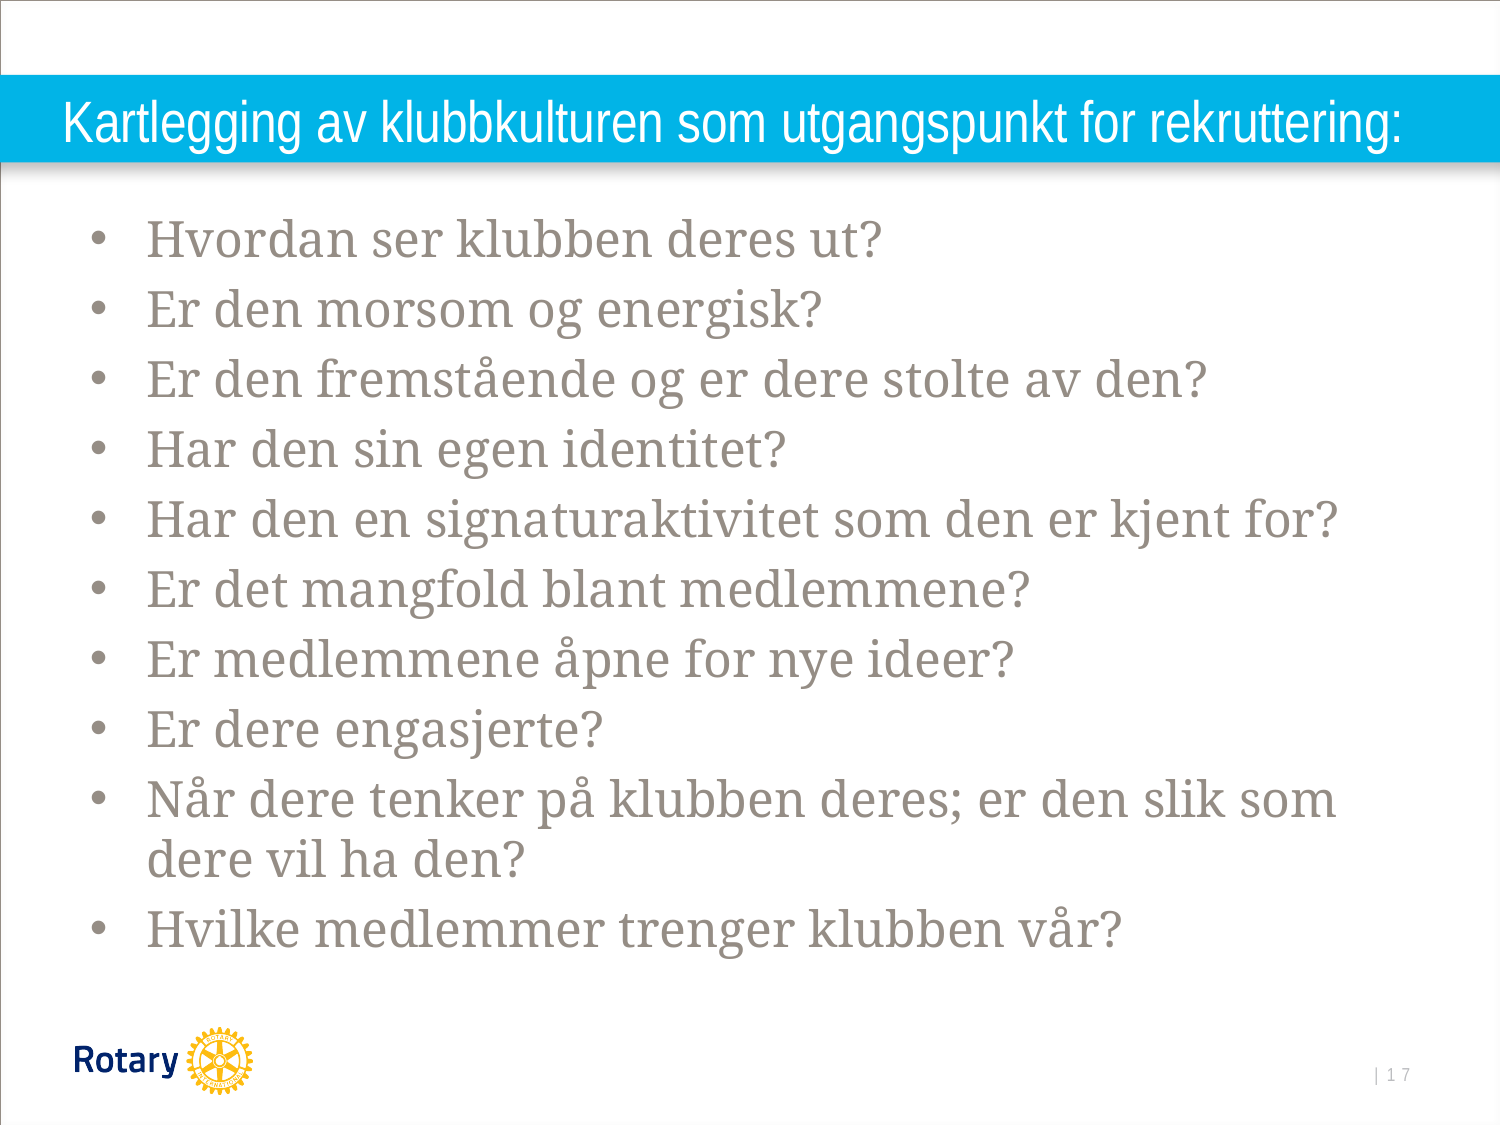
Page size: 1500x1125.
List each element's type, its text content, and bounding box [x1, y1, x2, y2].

title Kartlegging av klubbkulturen som utgangspunkt for rekruttering: [62, 75, 1500, 163]
list Hvordan ser klubben deres ut? Er den morsom og energisk? Er den fremstående og er dere stolte av den? Har den sin egen identitet? Har den en signaturaktivitet som den er kjent for? Er det mangfold blant medlemmene? Er medlemmene åpne for nye ideer? Er dere engasjerte? Når dere tenker på klubben deres; er den slik som dere vil ha den? Hvilke medlemmer trenger klubben vår? [75, 200, 1425, 1012]
picture [75, 1027, 253, 1095]
